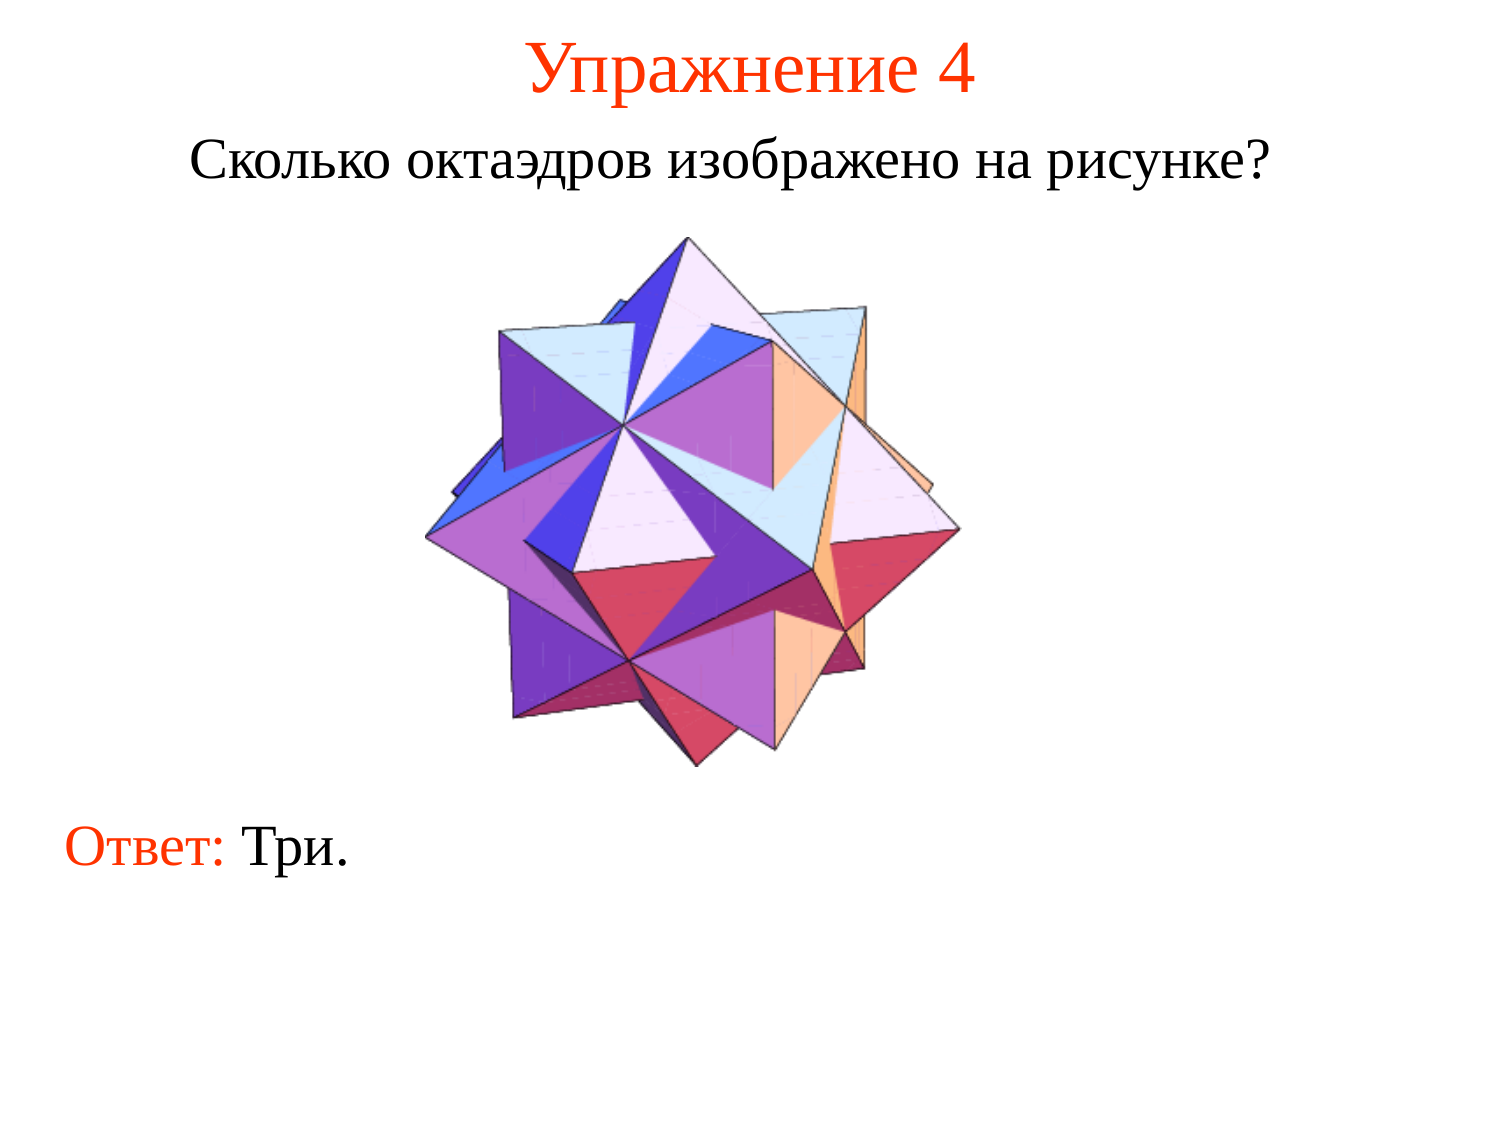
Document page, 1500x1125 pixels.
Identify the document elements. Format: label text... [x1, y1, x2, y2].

text_box Сколько октаэдров изображено на рисунке? [24, 112, 1475, 198]
text_box Ответ: Три. [50, 800, 1438, 885]
title Упражнение 4 [112, 24, 1388, 100]
picture [424, 237, 962, 767]
